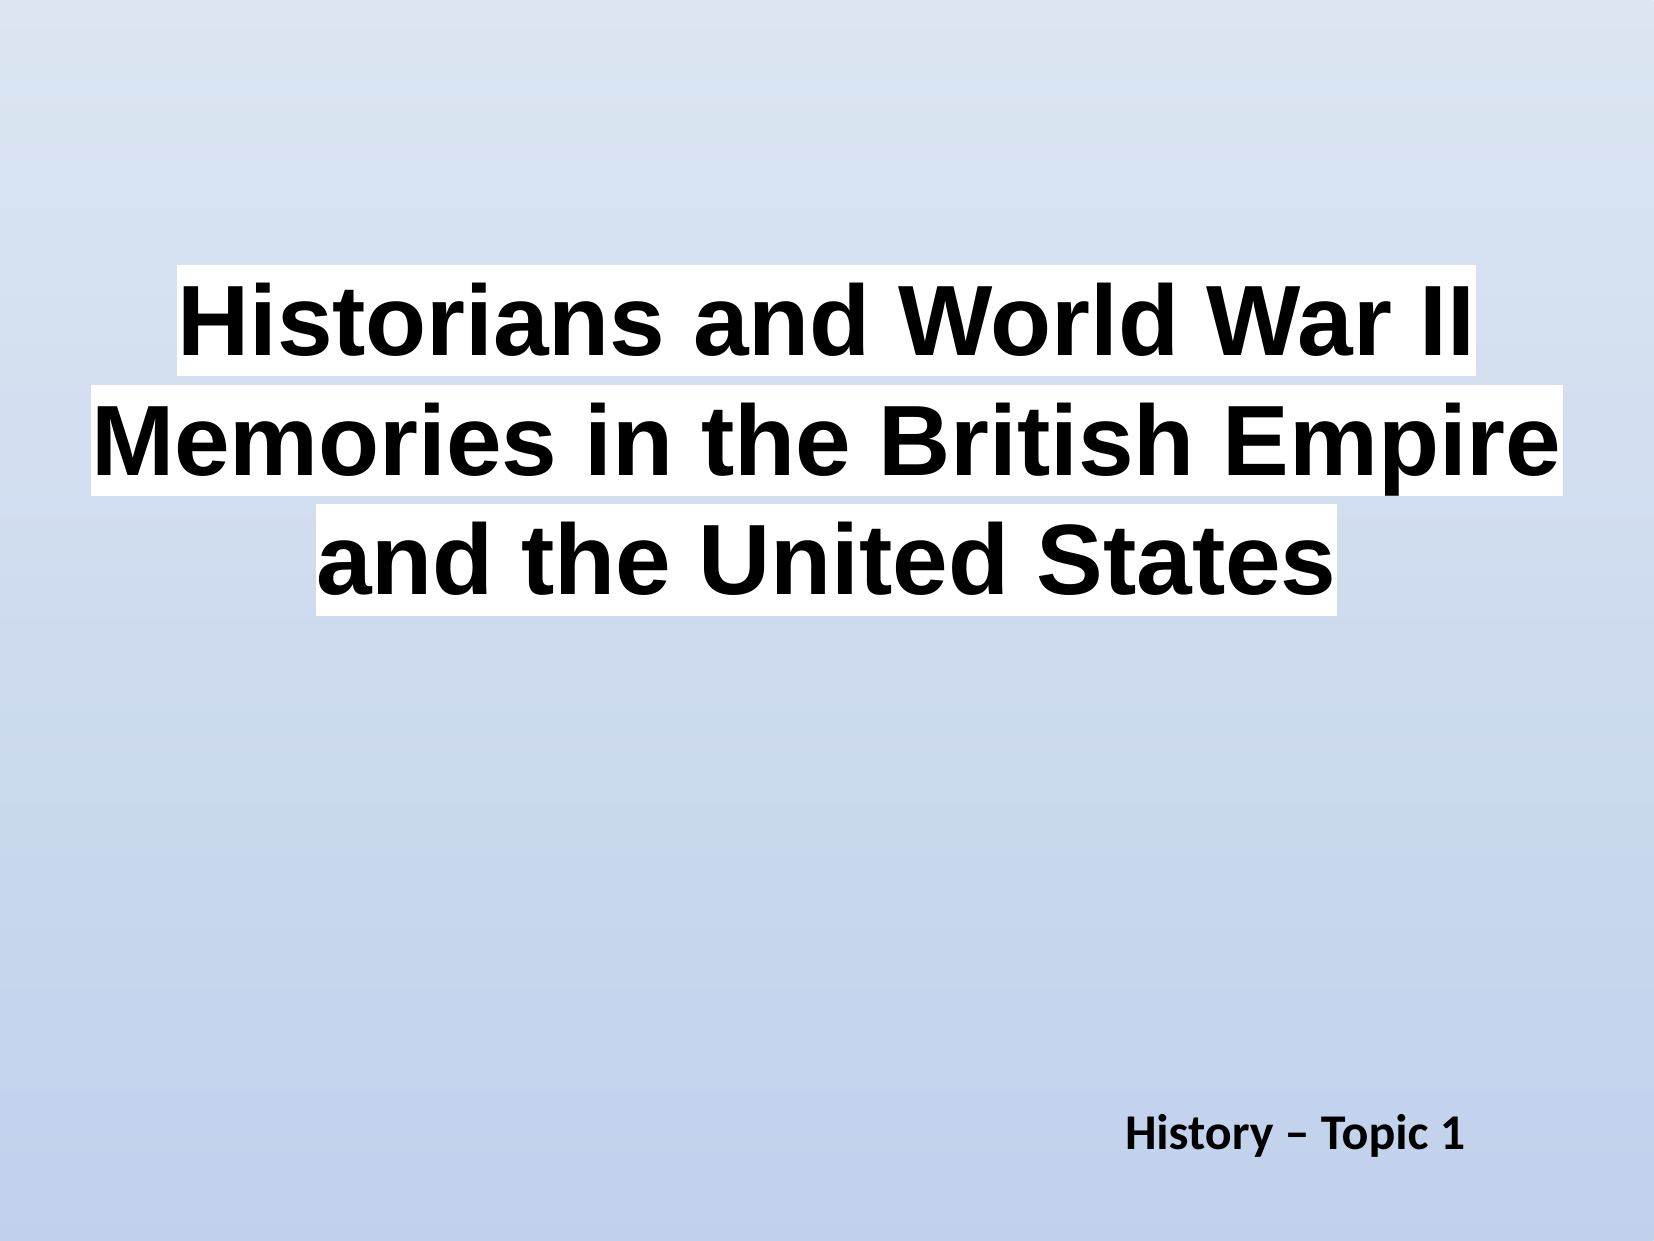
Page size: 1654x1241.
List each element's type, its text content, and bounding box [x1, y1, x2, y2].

subtitle Historians and World War II Memories in the British Empire and the United States [82, 49, 1571, 821]
text_box History – Topic 1 [1110, 1092, 1607, 1168]
